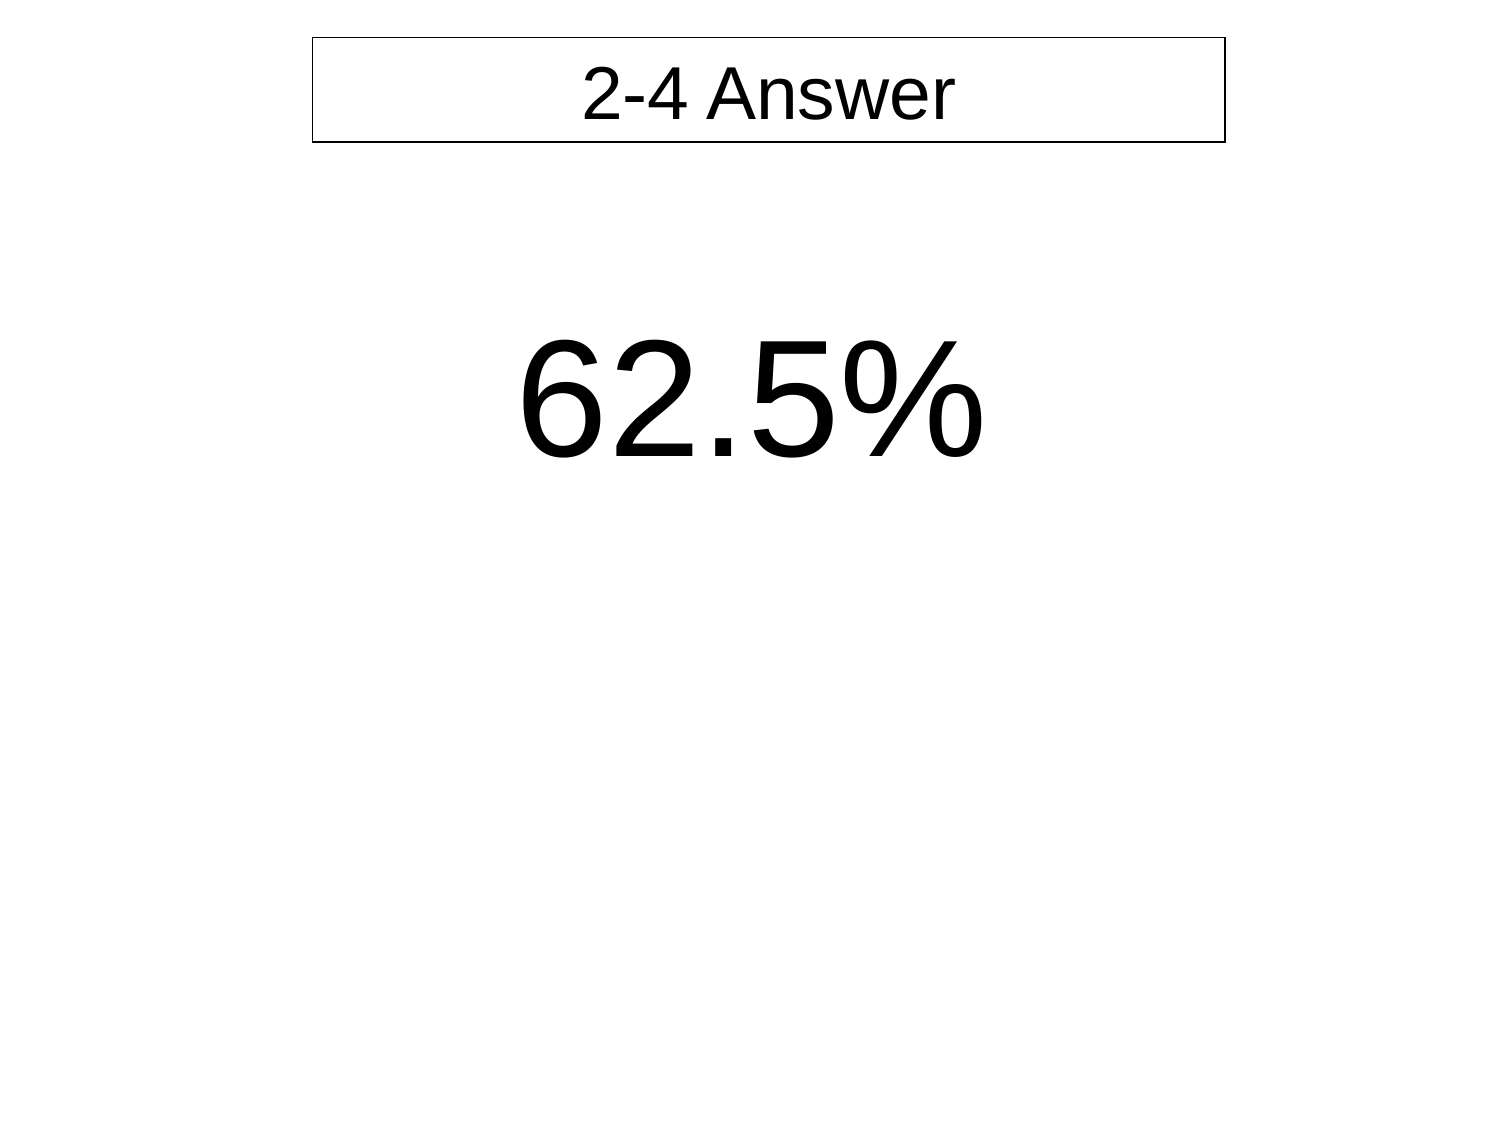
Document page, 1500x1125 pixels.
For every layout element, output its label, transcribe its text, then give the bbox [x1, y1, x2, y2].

text_box 62.5% [483, 282, 1021, 498]
text_box 2-4 Answer [312, 37, 1225, 143]
